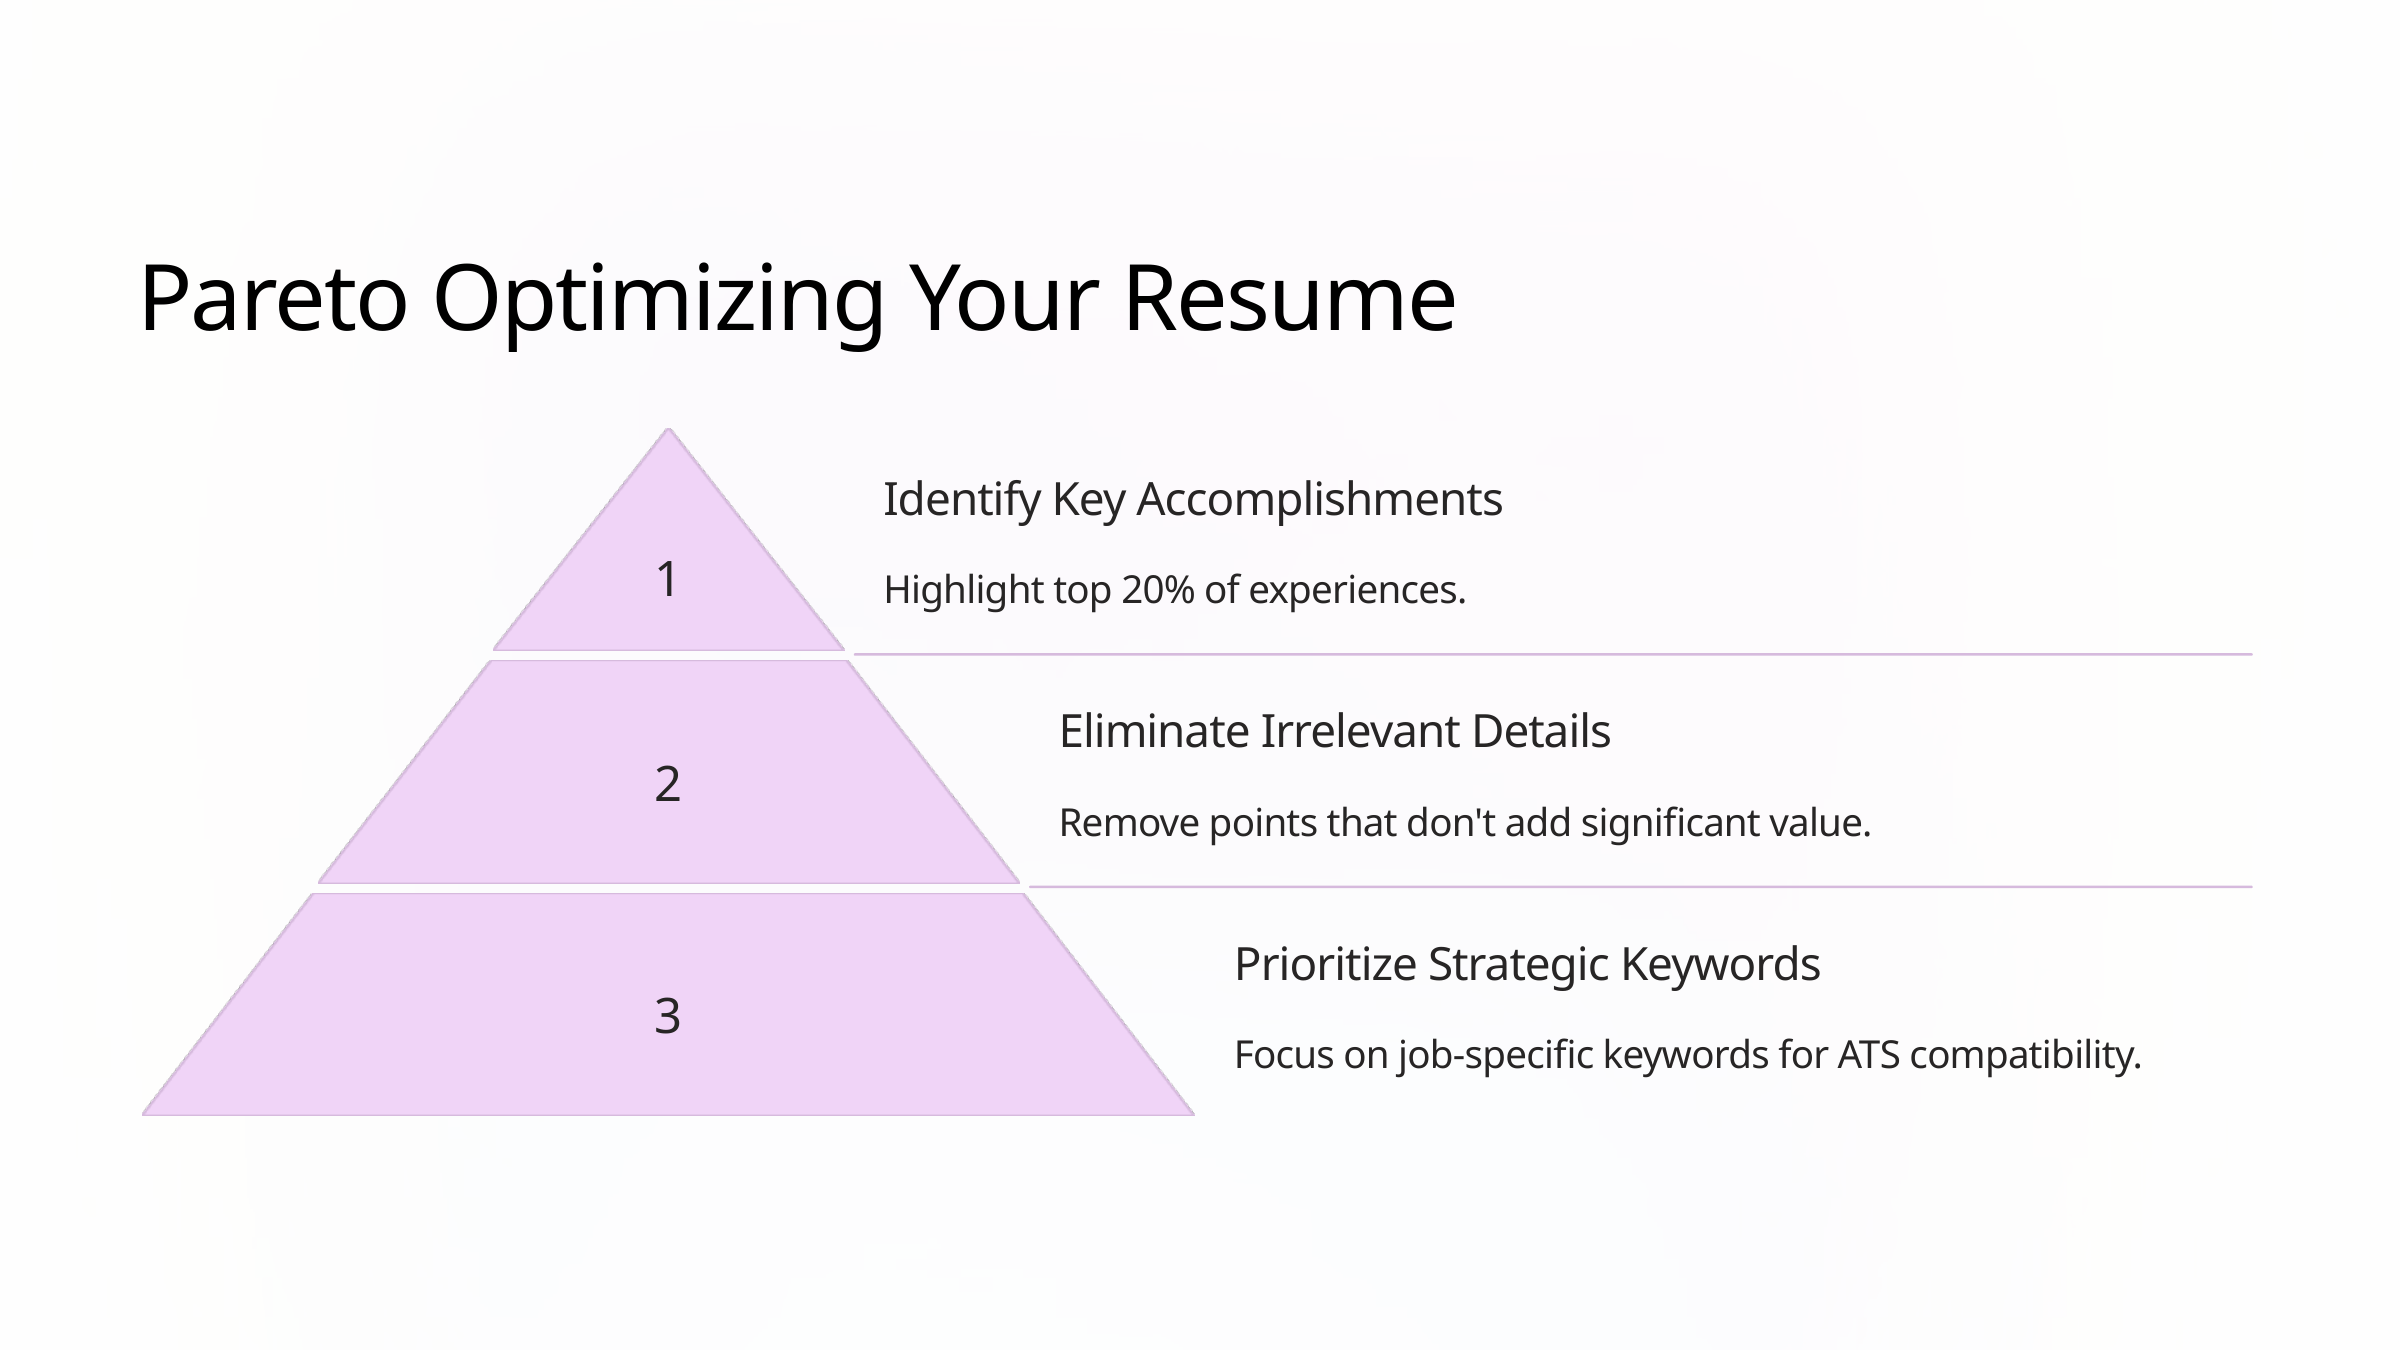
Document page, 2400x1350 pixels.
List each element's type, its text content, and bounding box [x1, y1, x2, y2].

text_box Prioritize Strategic Keywords [1233, 932, 1816, 991]
text_box Highlight top 20% of experiences. [883, 548, 1499, 612]
picture [493, 428, 845, 651]
text_box Remove points that don't add significant value. [1058, 781, 1792, 844]
text_box Identify Key Accomplishments [883, 467, 1499, 526]
text_box [1029, 885, 2253, 889]
text_box Eliminate Irrelevant Details [1058, 699, 1612, 758]
picture [142, 893, 1195, 1116]
text_box Focus on job-specific keywords for ATS compatibility. [1233, 1013, 2056, 1077]
picture [318, 660, 1020, 884]
text_box Pareto Optimizing Your Resume [137, 234, 1416, 350]
